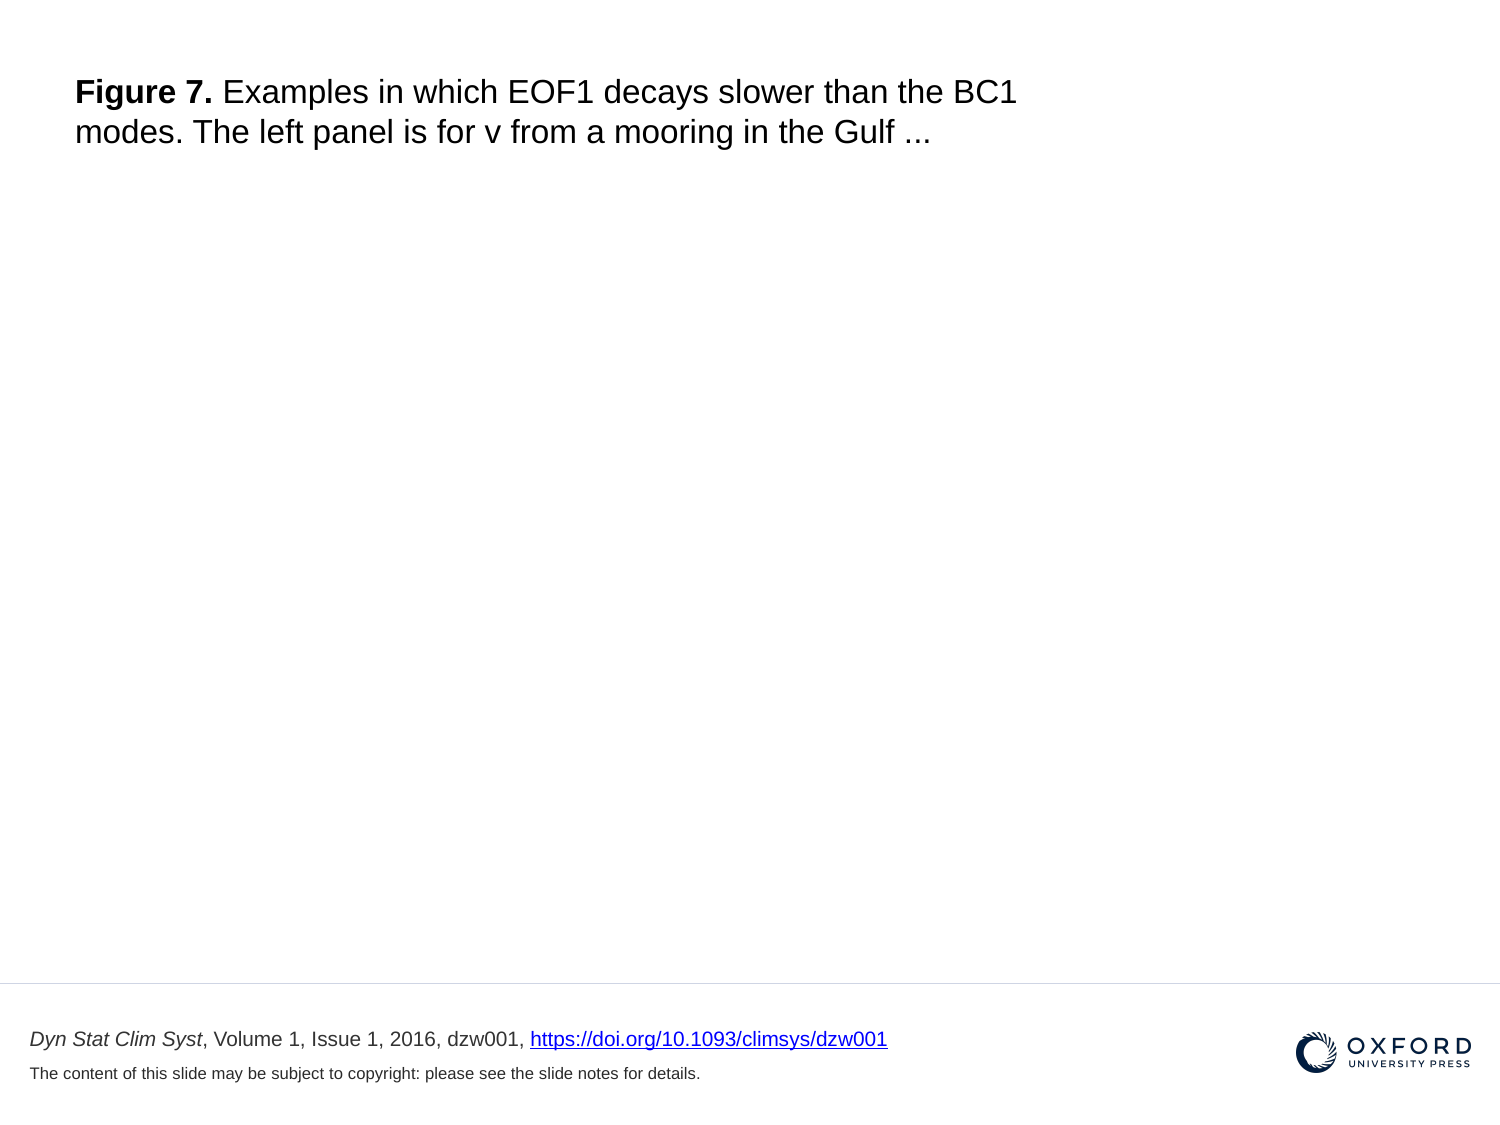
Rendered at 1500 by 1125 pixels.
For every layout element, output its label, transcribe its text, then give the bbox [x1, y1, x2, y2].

title Figure 7. Examples in which EOF1 decays slower than the BC1 modes. The left panel is for v from a mooring in the Gulf ... [75, 69, 1078, 171]
footer Dyn Stat Clim Syst, Volume 1, Issue 1, 2016, dzw001, https://doi.org/10.1093/climsys/dzw001 The content of this slide may be subject to copyright: please see the slide notes for details. [0, 983, 1260, 1125]
picture [1296, 1032, 1471, 1073]
